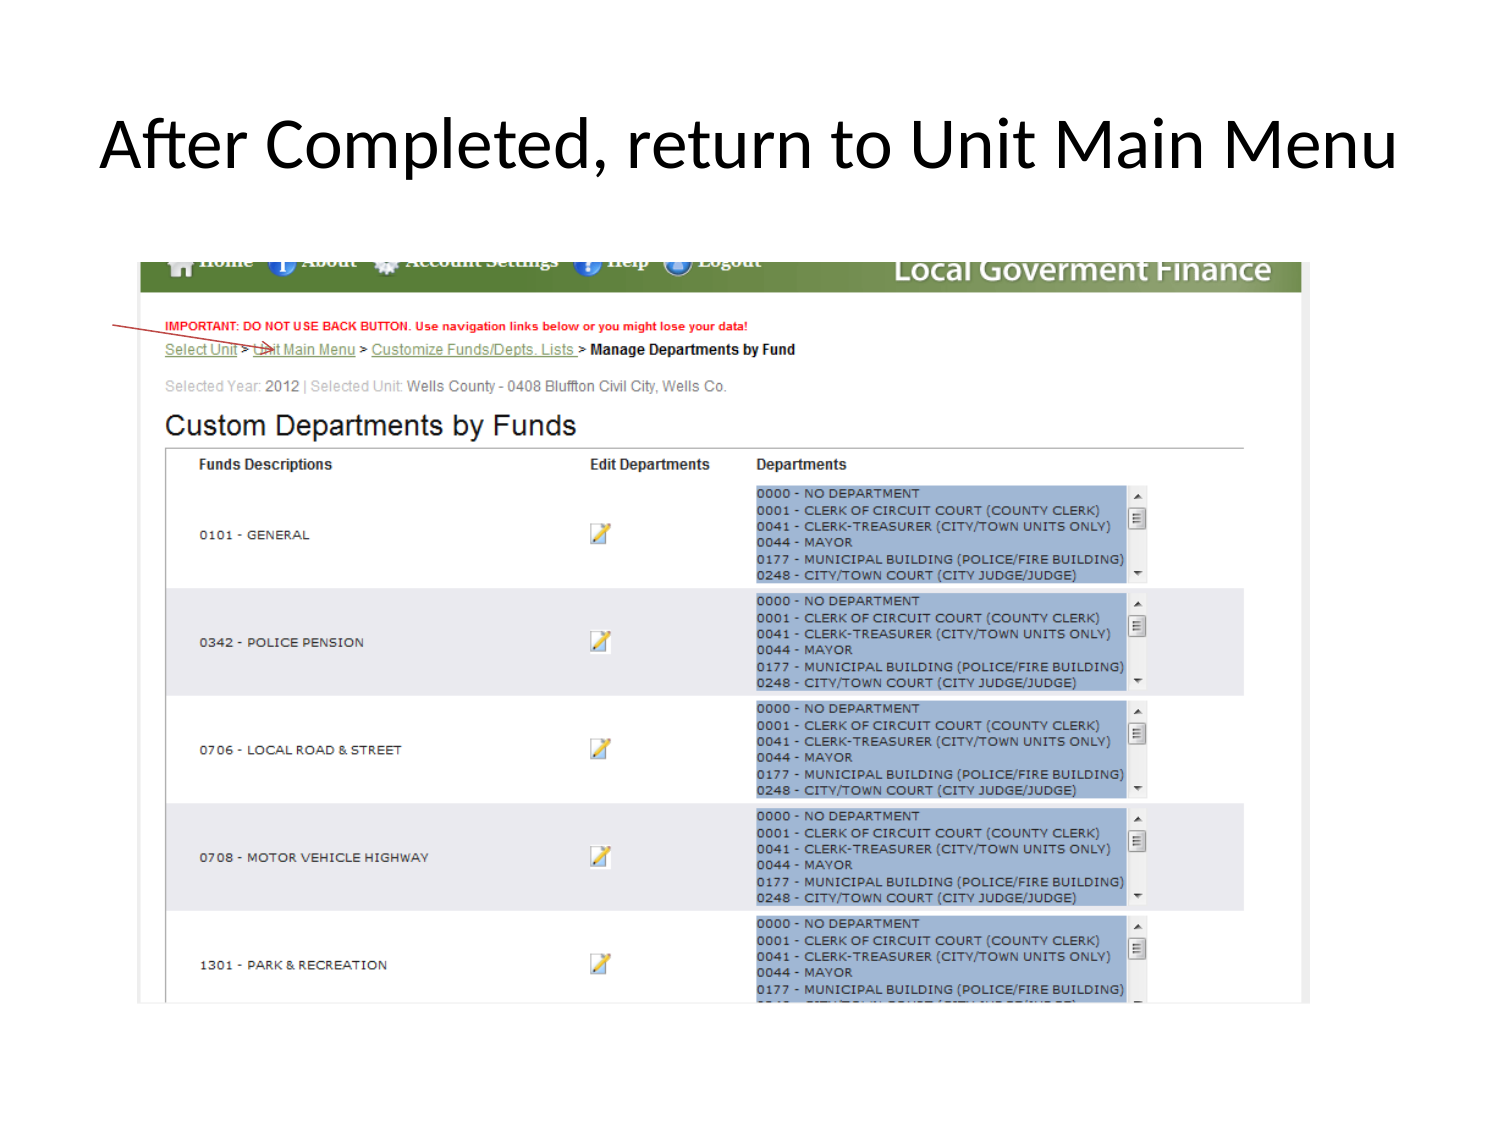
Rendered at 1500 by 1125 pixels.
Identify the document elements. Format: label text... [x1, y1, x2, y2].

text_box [112, 324, 276, 351]
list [137, 262, 1310, 1006]
title After Completed, return to Unit Main Menu [75, 45, 1425, 233]
